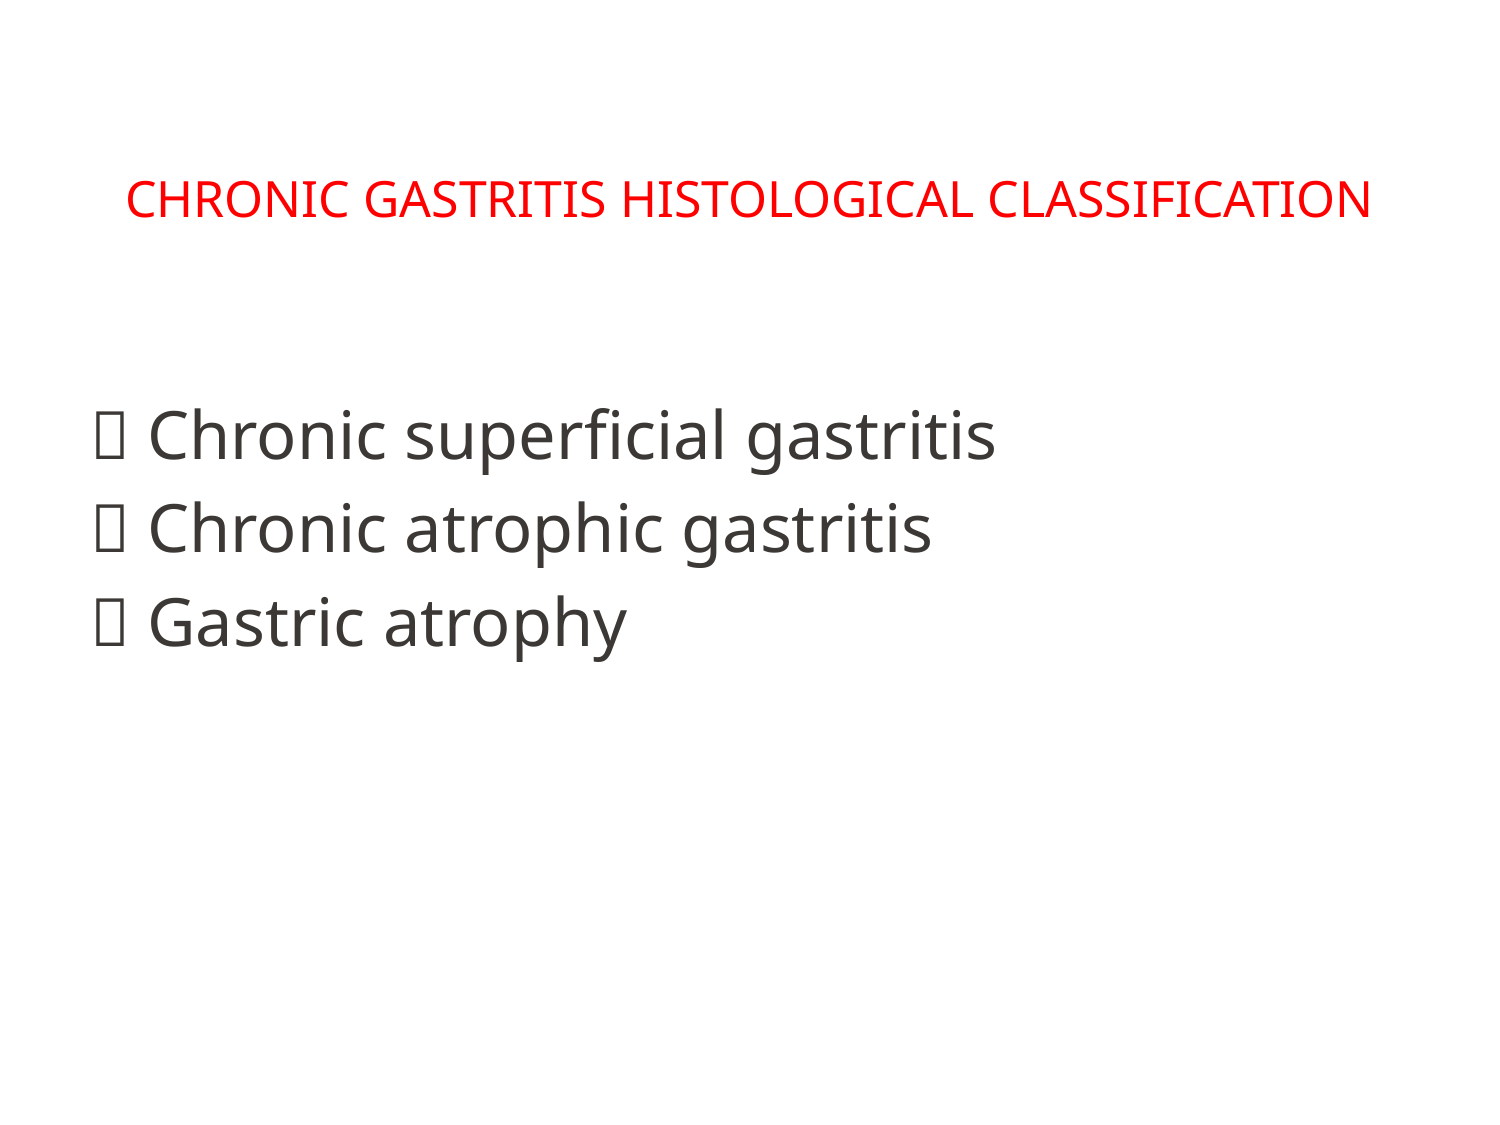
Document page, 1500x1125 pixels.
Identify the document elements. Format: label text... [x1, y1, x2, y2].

list  Chronic superficial gastritis  Chronic atrophic gastritis  Gastric atrophy [75, 385, 1425, 1005]
title CHRONIC GASTRITIS HISTOLOGICAL CLASSIFICATION [75, 45, 1425, 350]
